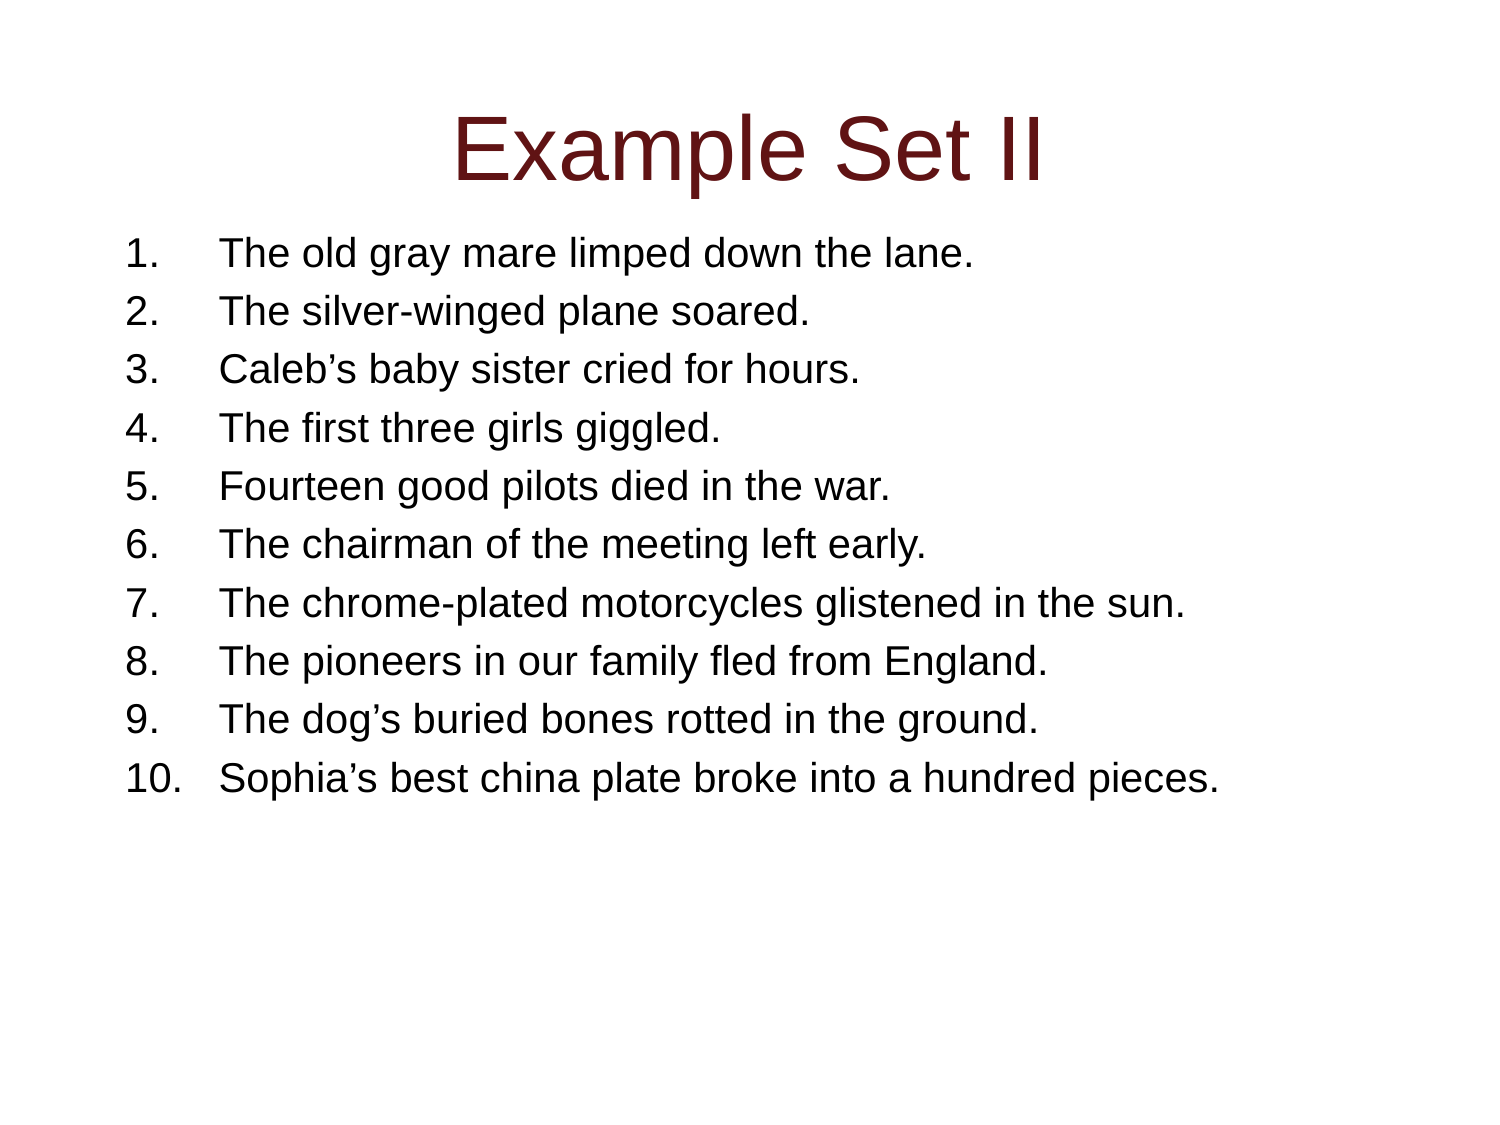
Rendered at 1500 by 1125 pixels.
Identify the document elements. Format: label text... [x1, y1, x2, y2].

title Example Set II [112, 50, 1388, 238]
list 1. The old gray mare limped down the lane. 2. The silver-winged plane soared. 3. Caleb’s baby sister cried for hours. 4. The first three girls giggled. 5. Fourteen good pilots died in the war. 6. The chairman of the meeting left early. 7. The chrome-plated motorcycles glistened in the sun. 8. The pioneers in our family fled from England. 9. The dog’s buried bones rotted in the ground. 10. Sophia’s best china plate broke into a hundred pieces. [110, 217, 1386, 868]
